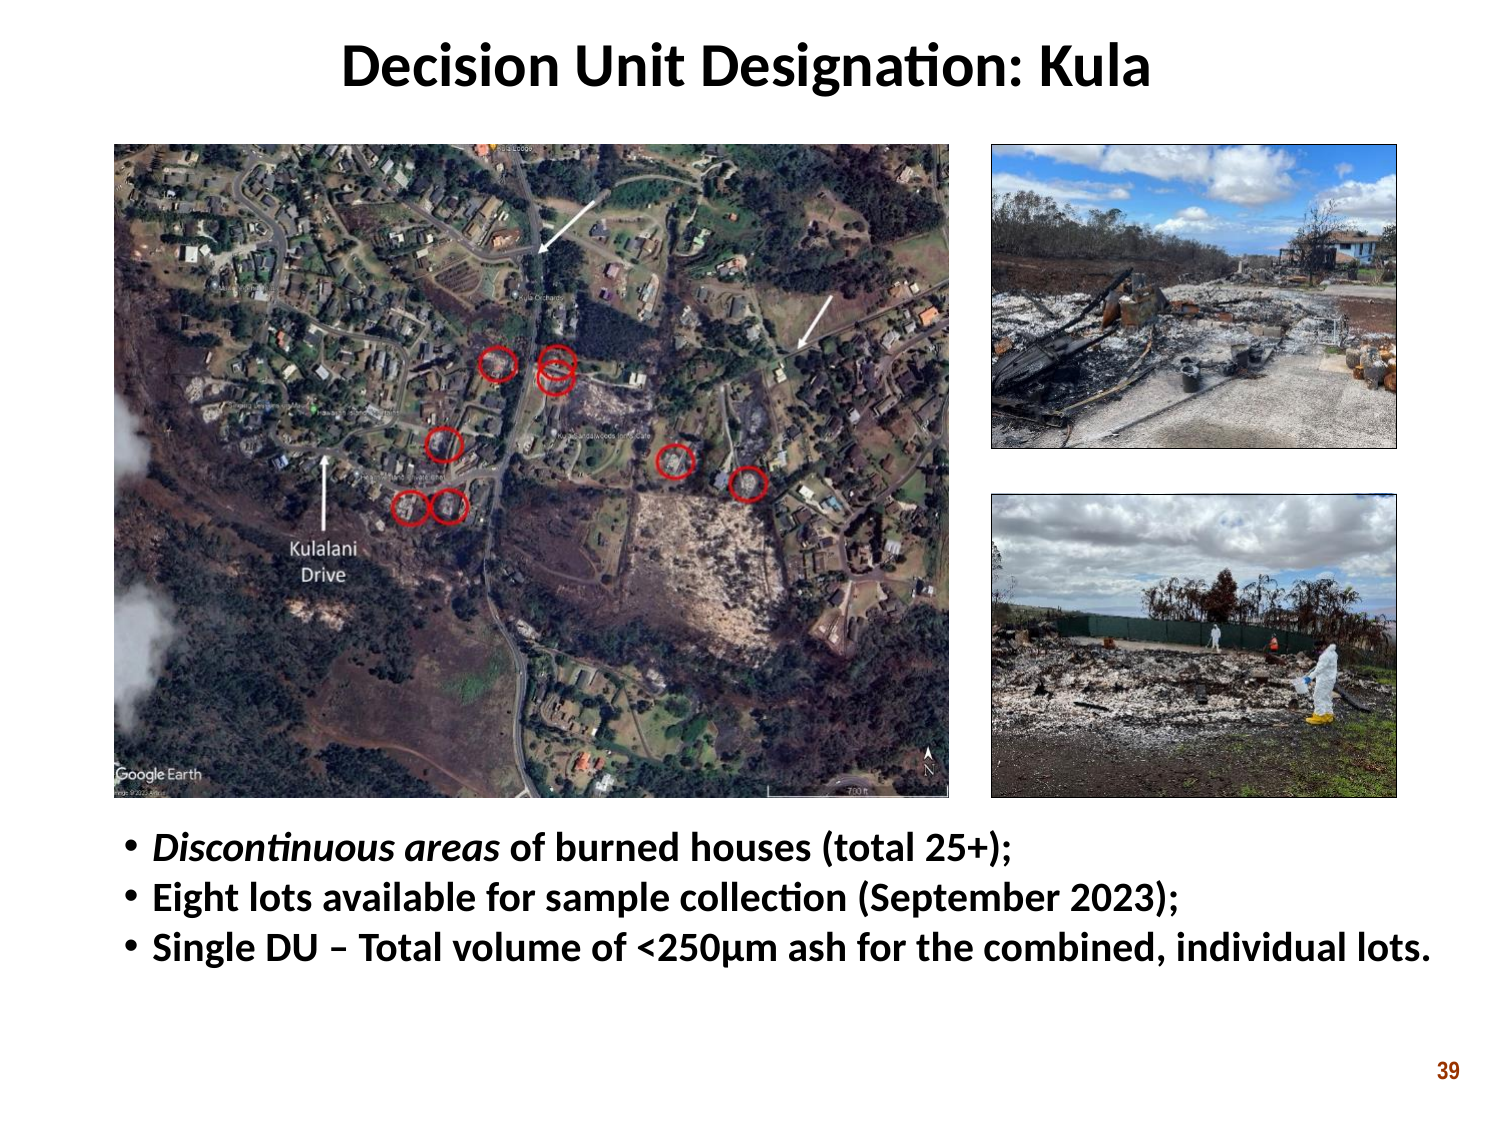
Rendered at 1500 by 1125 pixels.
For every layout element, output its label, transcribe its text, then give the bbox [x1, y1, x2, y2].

slide_number 39 [1124, 1046, 1476, 1125]
text_box Discontinuous areas of burned houses (total 25+); Eight lots available for sample collection (September 2023); Single DU – Total volume of <250µm ash for the combined, individual lots. [99, 812, 1463, 978]
text_box Decision Unit Designation: Kula [181, 16, 1313, 106]
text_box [114, 144, 1397, 799]
